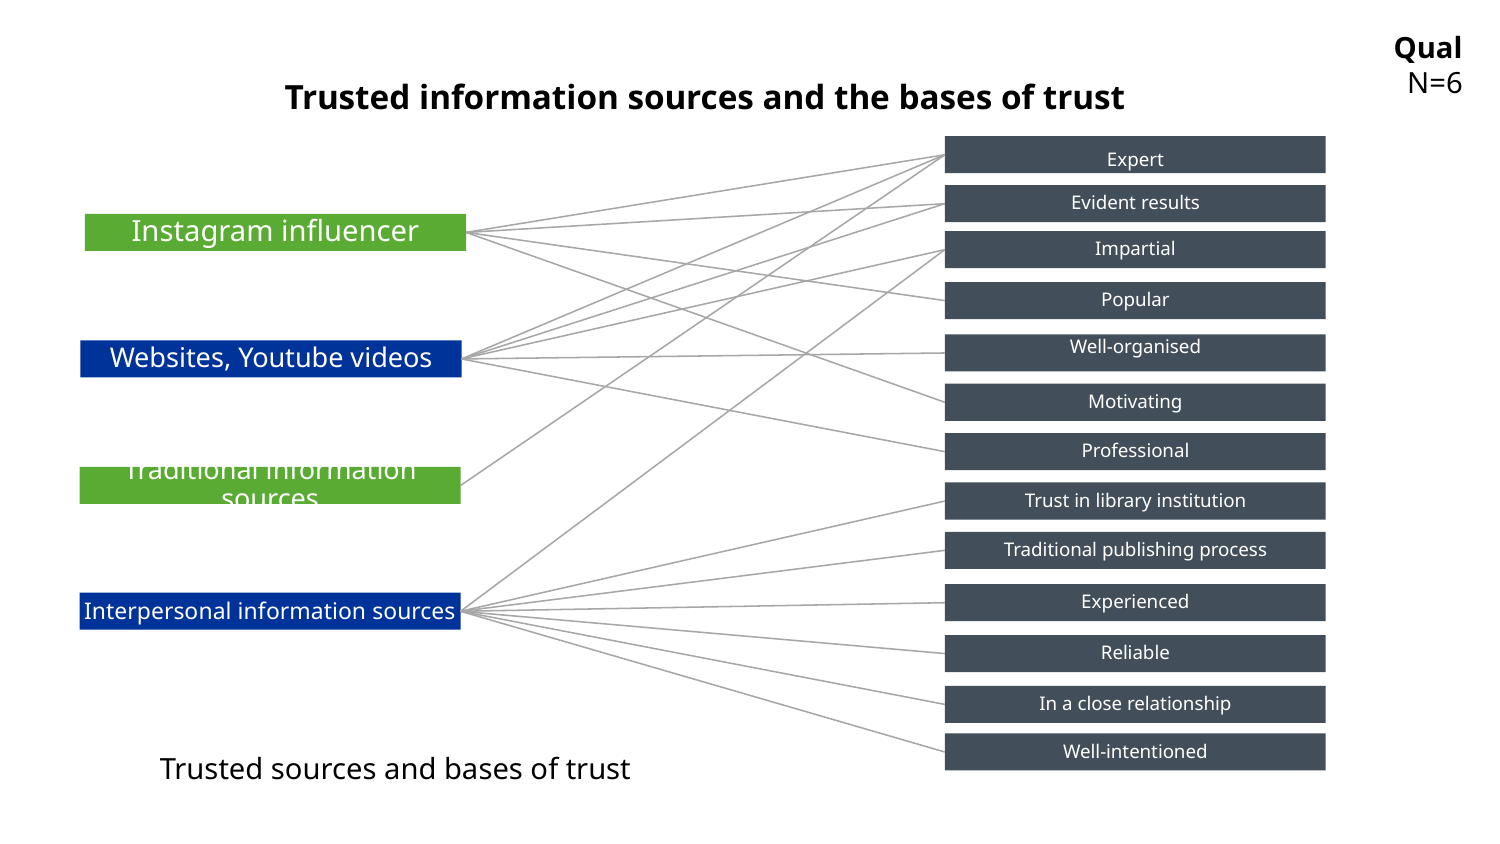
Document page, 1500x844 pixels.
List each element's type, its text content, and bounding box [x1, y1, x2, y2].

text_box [460, 622, 946, 753]
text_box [460, 154, 946, 486]
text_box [80, 340, 454, 378]
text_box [460, 493, 946, 500]
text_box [84, 213, 454, 252]
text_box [950, 685, 1326, 724]
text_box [953, 334, 1326, 372]
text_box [951, 634, 1326, 673]
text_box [460, 550, 946, 612]
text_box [953, 184, 1326, 223]
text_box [953, 230, 1326, 269]
title Trusted information sources and the bases of trust [40, 73, 1371, 125]
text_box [460, 500, 946, 549]
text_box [944, 733, 1326, 771]
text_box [79, 592, 454, 630]
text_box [953, 383, 1326, 422]
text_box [944, 135, 1326, 174]
text_box Trusted sources and bases of trust [144, 735, 657, 801]
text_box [953, 281, 1326, 320]
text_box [950, 482, 1326, 520]
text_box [952, 583, 1326, 622]
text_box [951, 531, 1326, 570]
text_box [951, 432, 1326, 471]
text_box Qual N=6 [1306, 14, 1478, 115]
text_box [79, 466, 455, 505]
